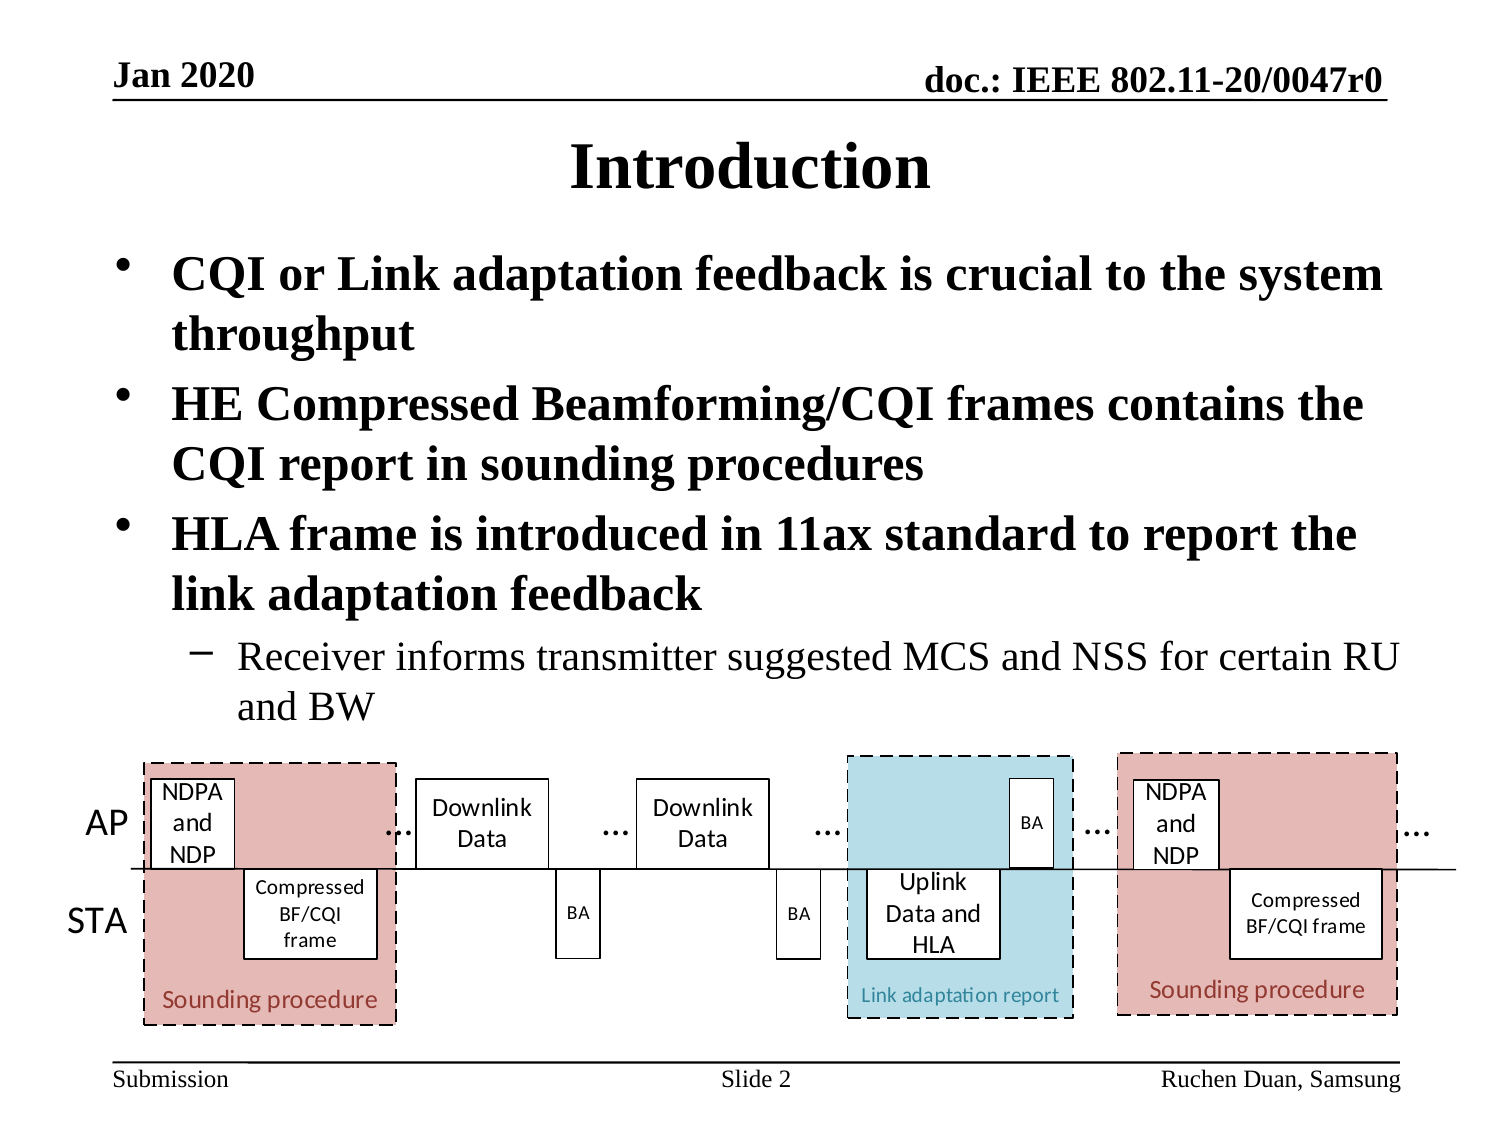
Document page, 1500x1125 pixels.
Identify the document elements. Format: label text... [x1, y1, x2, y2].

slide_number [112, 49, 257, 96]
picture [44, 749, 1457, 1029]
list CQI or Link adaptation feedback is crucial to the system throughput HE Compressed Beamforming/CQI frames contains the CQI report in sounding procedures HLA frame is introduced in 11ax standard to report the link adaptation feedback Receiver informs transmitter suggested MCS and NSS for certain RU and BW [99, 233, 1463, 909]
slide_number Slide 2 [712, 1061, 800, 1093]
footer Ruchen Duan, Samsung [1157, 1061, 1402, 1093]
title Introduction [112, 74, 1389, 233]
